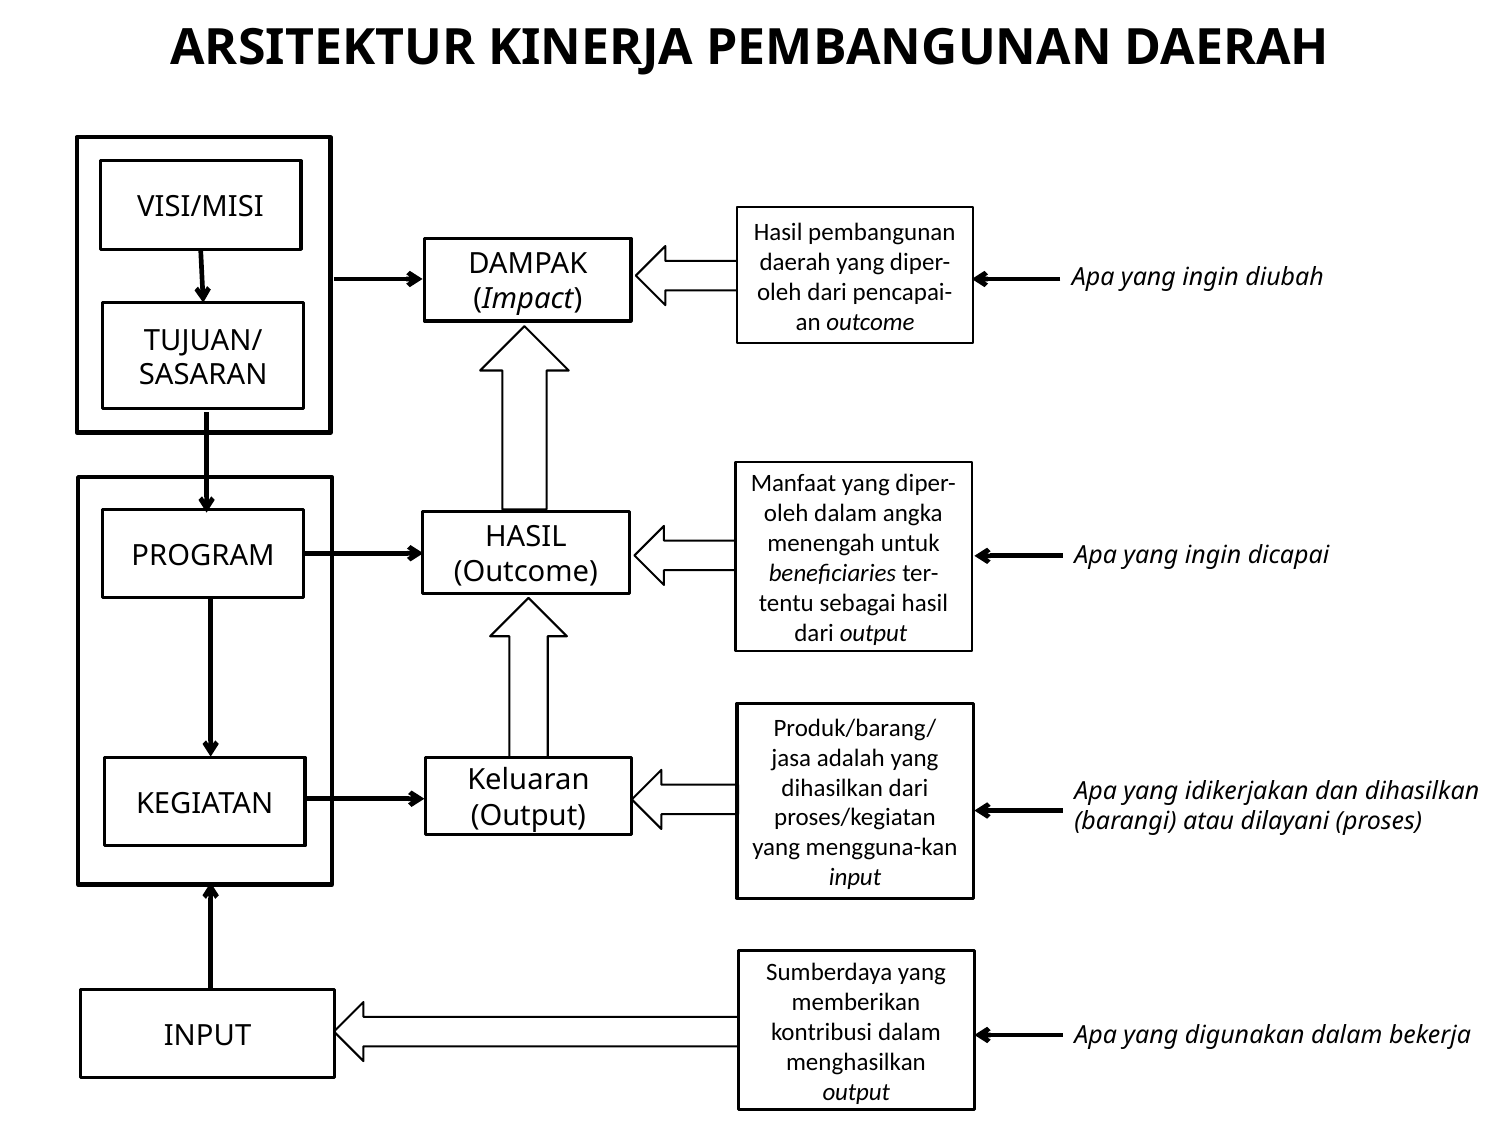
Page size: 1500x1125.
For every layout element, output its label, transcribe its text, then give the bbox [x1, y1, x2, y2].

text_box Apa yang ingin diubah [1055, 229, 1500, 322]
text_box DAMPAK (Impact) [422, 236, 633, 323]
text_box Apa yang ingin dicapai [1058, 507, 1500, 600]
text_box Manfaat yang diper-oleh dalam angka menengah untuk beneficiaries ter-tentu sebagai hasil dari output [733, 460, 974, 653]
text_box Hasil pembangunan daerah yang diper-oleh dari pencapai-an outcome [735, 205, 975, 345]
text_box [488, 595, 569, 760]
text_box [629, 767, 735, 831]
text_box [478, 324, 571, 512]
text_box ARSITEKTUR KINERJA PEMBANGUNAN DAERAH [0, 7, 1500, 82]
text_box [633, 244, 735, 308]
text_box HASIL (Outcome) [420, 509, 631, 596]
text_box [75, 135, 333, 435]
text_box [632, 523, 733, 587]
text_box Apa yang digunakan dalam bekerja [1058, 987, 1500, 1080]
text_box Apa yang idikerjakan dan dihasilkan (barangi) atau dilayani (proses) [1058, 749, 1500, 860]
text_box [331, 1000, 736, 1064]
text_box Produk/barang/ jasa adalah yang dihasilkan dari proses/kegiatan yang mengguna-kan input [735, 701, 975, 900]
text_box Keluaran (Output) [423, 755, 634, 836]
text_box Sumberdaya yang memberikan kontribusi dalam menghasilkan output [736, 948, 976, 1112]
text_box INPUT [79, 987, 337, 1080]
text_box [76, 475, 334, 887]
